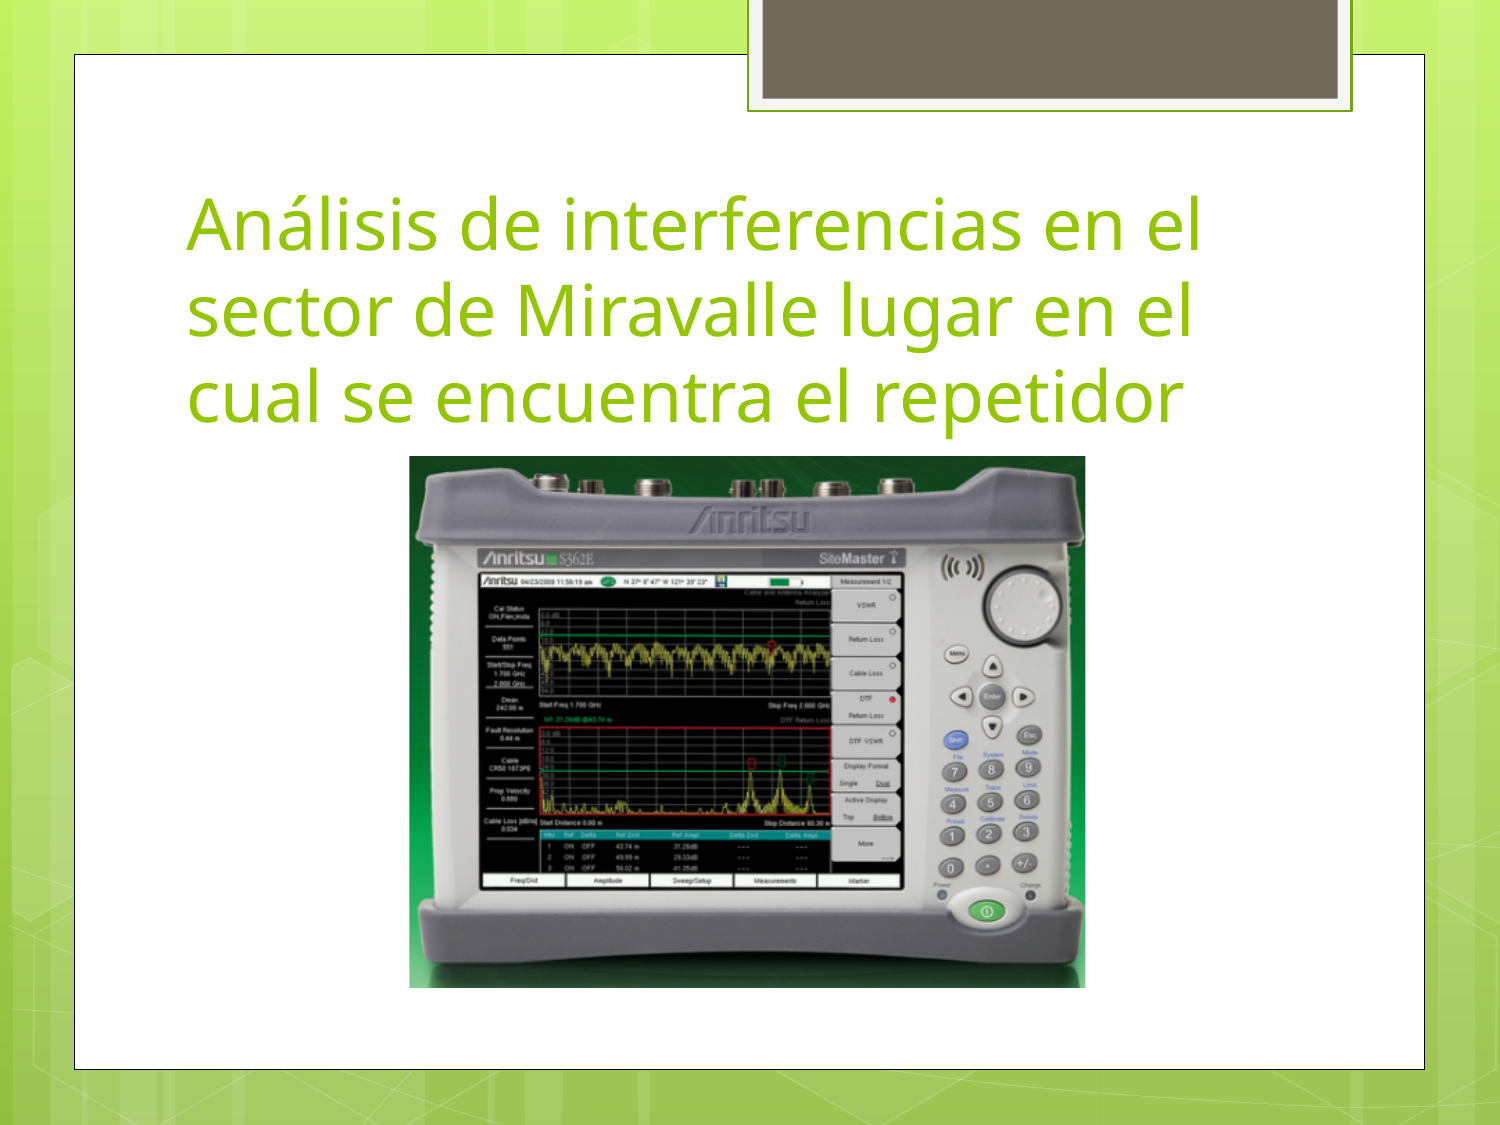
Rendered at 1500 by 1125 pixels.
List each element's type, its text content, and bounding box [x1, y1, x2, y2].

title Análisis de interferencias en el sector de Miravalle lugar en el cual se encuentra el repetidor [171, 168, 1324, 445]
picture [409, 455, 1086, 988]
